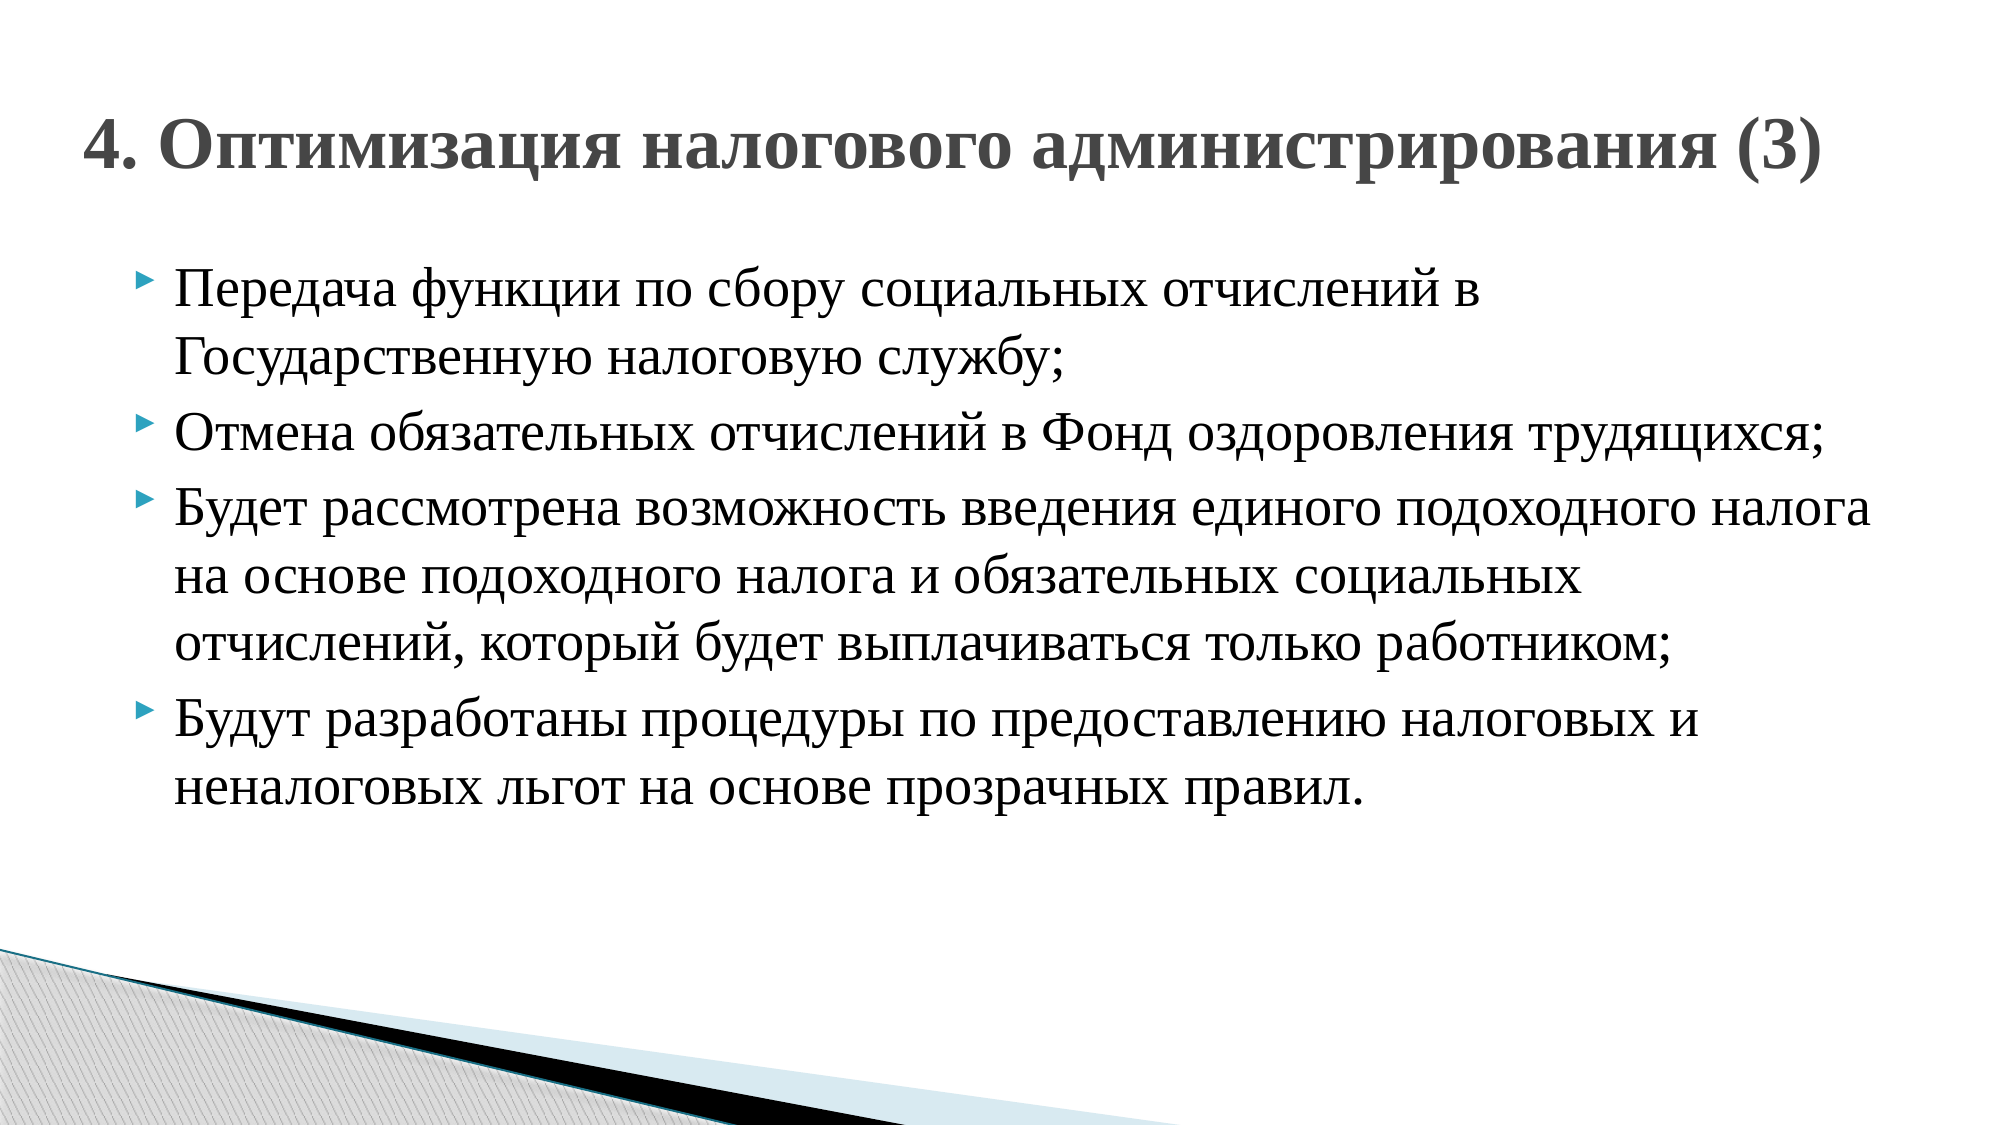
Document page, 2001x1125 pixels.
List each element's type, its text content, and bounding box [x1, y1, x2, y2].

list Передача функции по сбору социальных отчислений в Государственную налоговую службу; Отмена обязательных отчислений в Фонд оздоровления трудящихся; Будет рассмотрена возможность введения единого подоходного налога на основе подоходного налога и обязательных социальных отчислений, который будет выплачиваться только работником; Будут разработаны процедуры по предоставлению налоговых и неналоговых льгот на основе прозрачных правил. [99, 243, 1900, 986]
title 4. Оптимизация налогового администрирования (3) [68, 45, 1920, 233]
